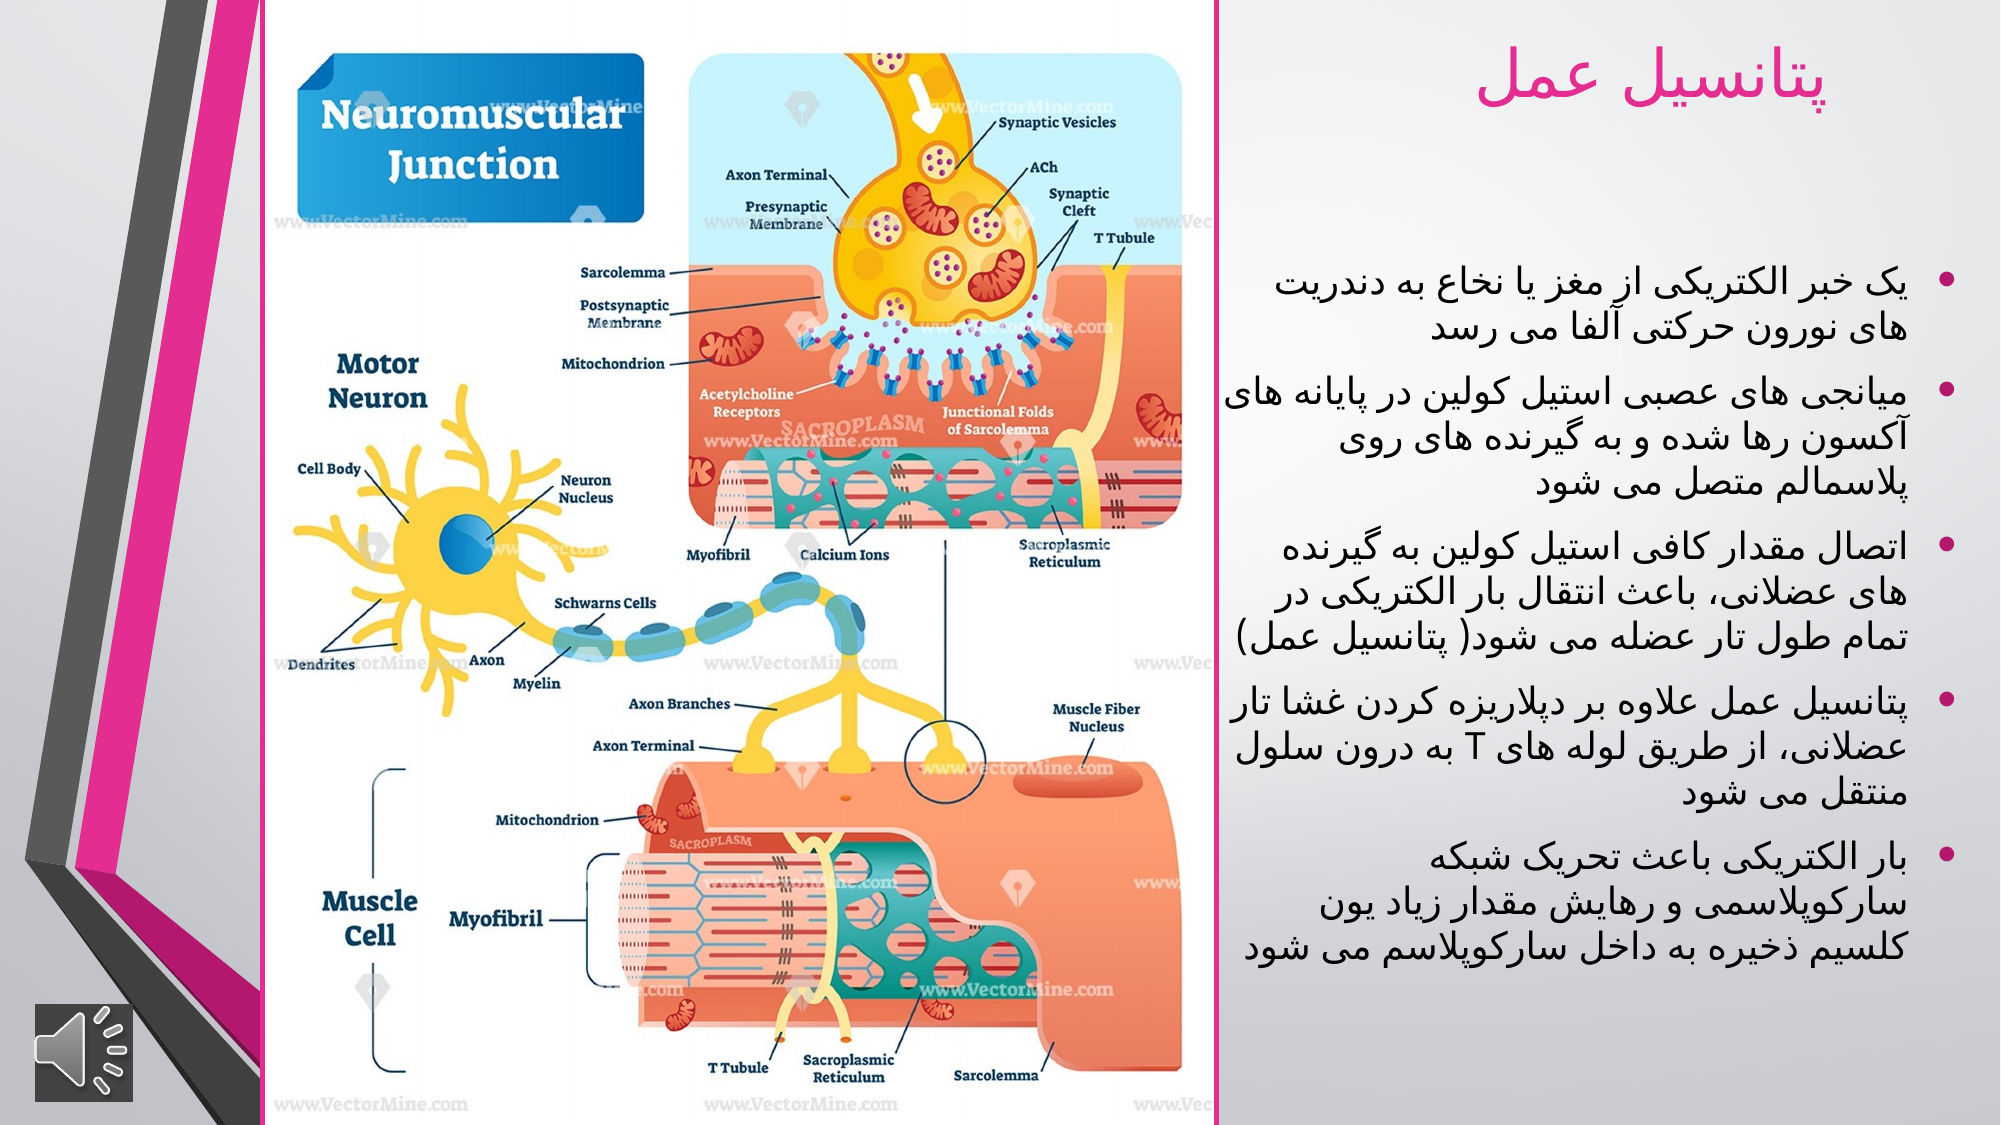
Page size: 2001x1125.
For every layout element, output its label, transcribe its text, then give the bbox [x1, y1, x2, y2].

picture [264, 0, 1215, 1125]
list یک خبر الکتریکی از مغز یا نخاع به دندریت های نورون حرکتی آلفا می رسد میانجی های عصبی استیل کولین در پایانه های آکسون رها شده و به گیرنده های روی پلاسمالم متصل می شود اتصال مقدار کافی استیل کولین به گیرنده های عضلانی، باعث انتقال بار الکتریکی در تمام طول تار عضله می شود( پتانسیل عمل) پتانسیل عمل علاوه بر دپلاریزه کردن غشا تار عضلانی، از طریق لوله های T به درون سلول منتقل می شود بار الکتریکی باعث تحریک شبکه سارکوپلاسمی و رهایش مقدار زیاد یون کلسیم ذخیره به داخل سارکوپلاسم می شود [1219, 110, 1972, 1113]
picture [33, 1002, 135, 1104]
title پتانسیل عمل [1315, 0, 1987, 141]
